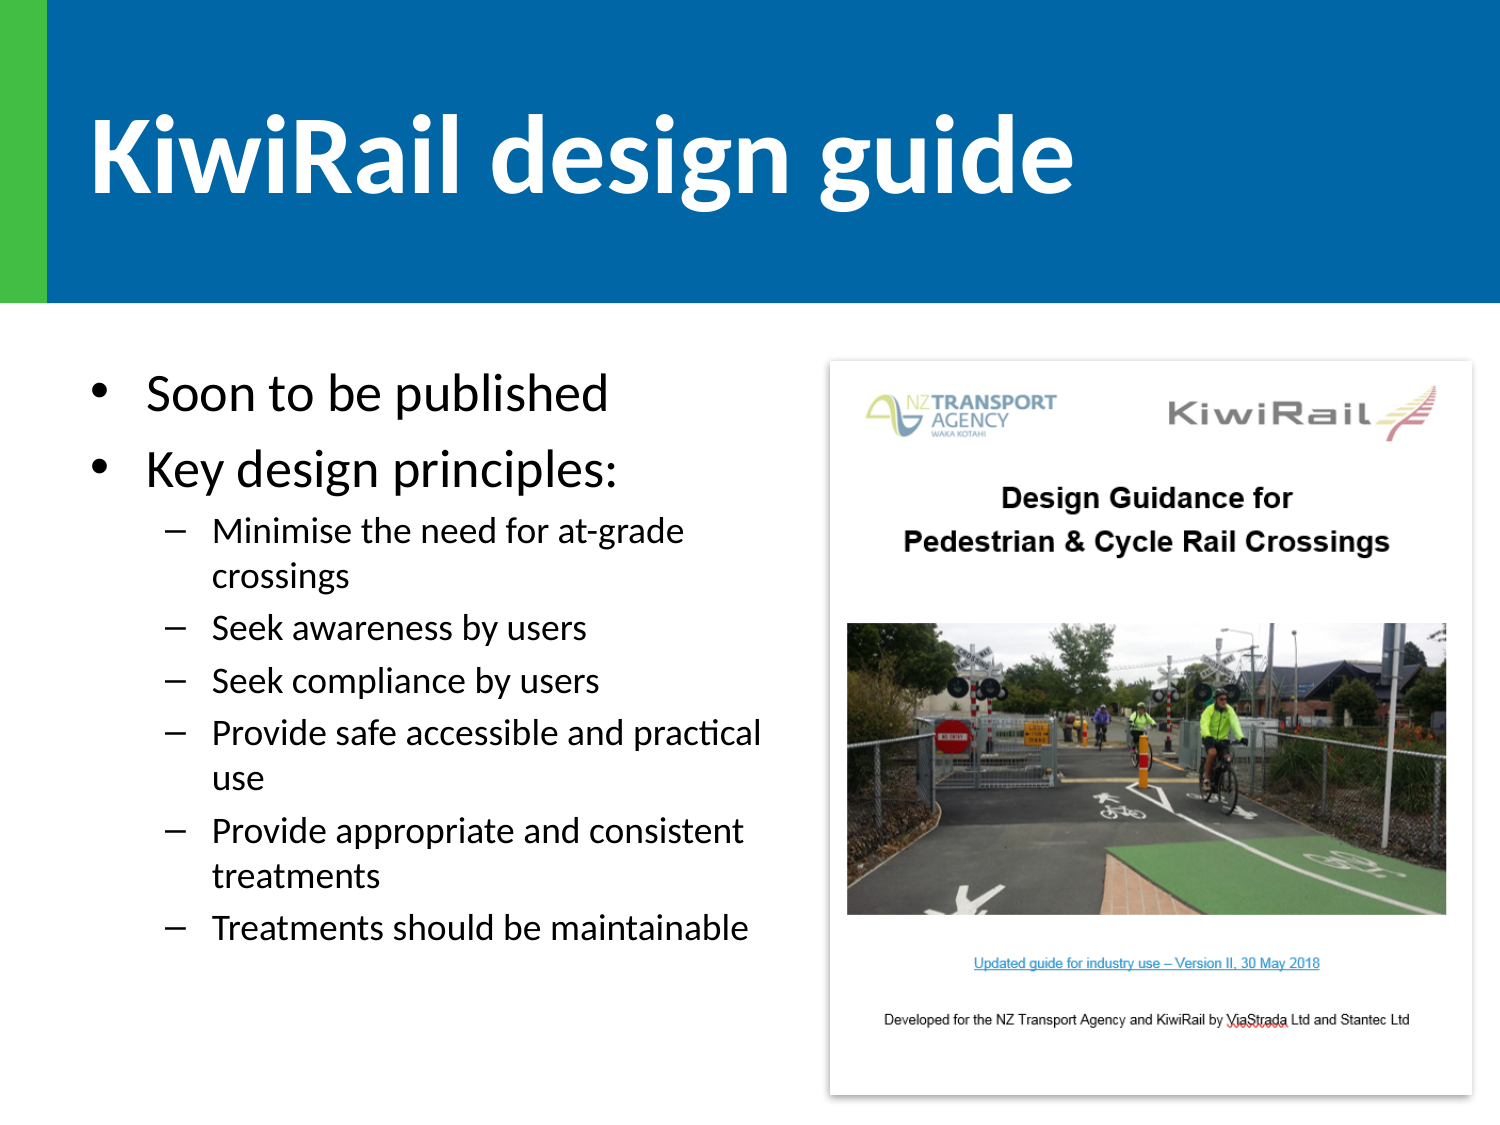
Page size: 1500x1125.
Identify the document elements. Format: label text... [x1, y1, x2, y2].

list Soon to be published Key design principles: Minimise the need for at-grade crossings Seek awareness by users Seek compliance by users Provide safe accessible and practical use Provide appropriate and consistent treatments Treatments should be maintainable [75, 349, 809, 1081]
title KiwiRail design guide [75, 54, 1425, 243]
picture [844, 374, 1458, 1081]
